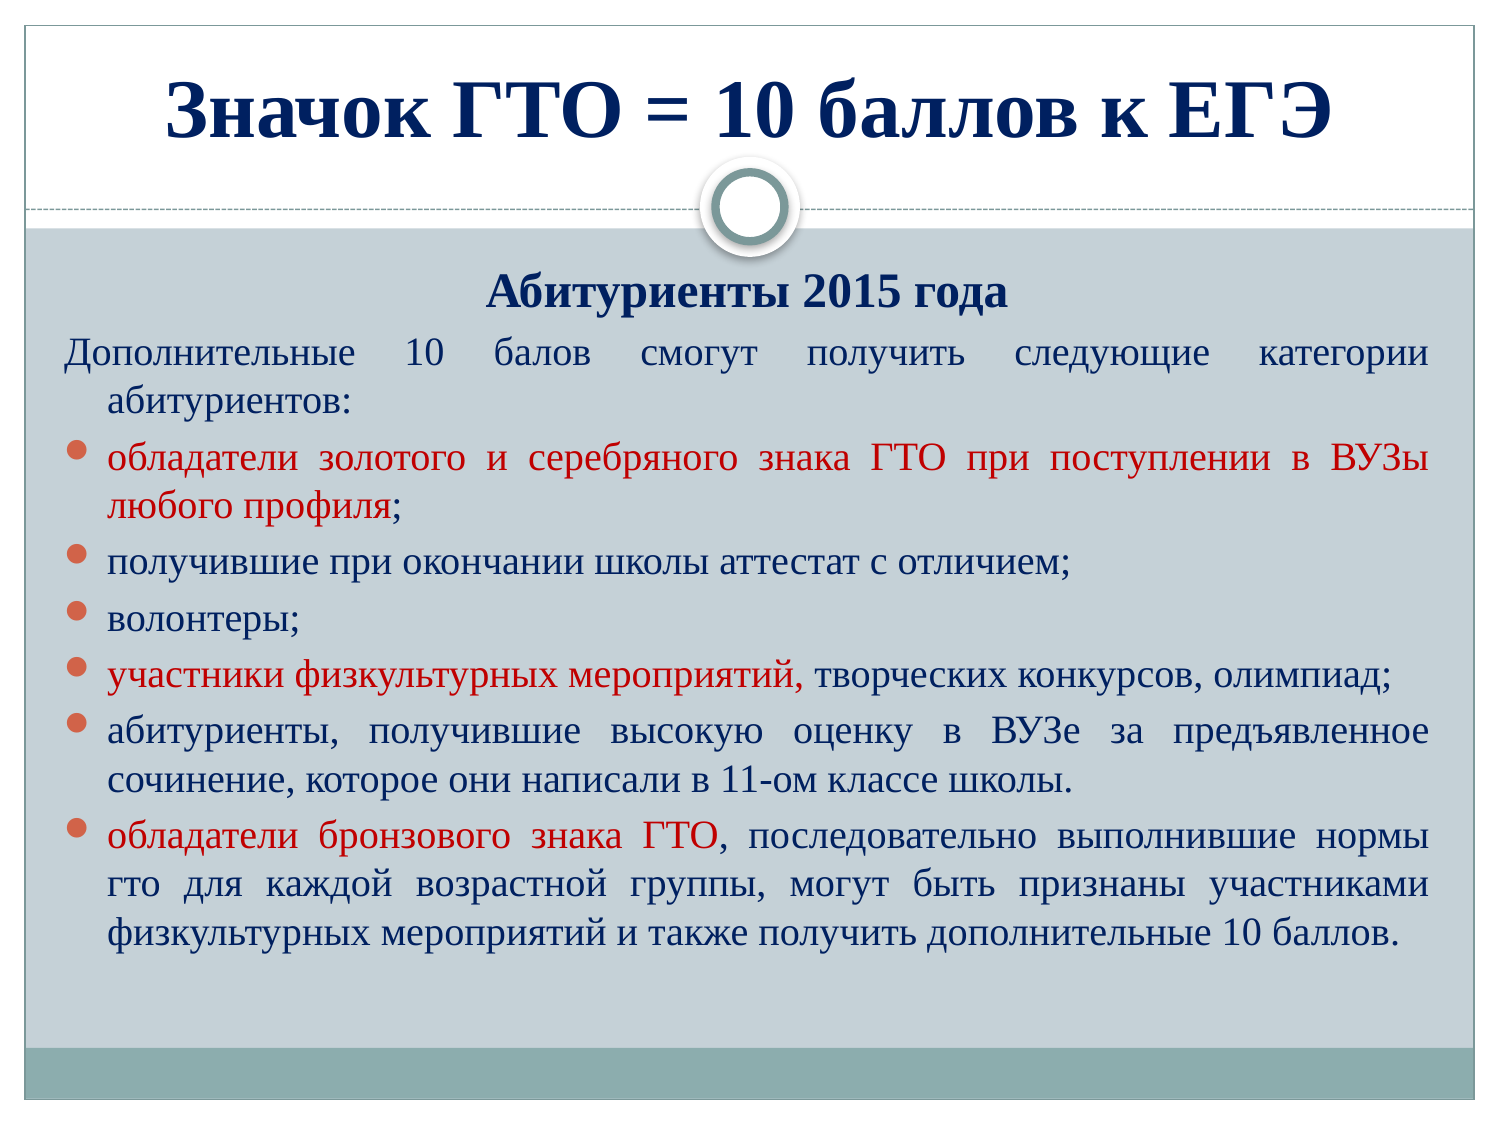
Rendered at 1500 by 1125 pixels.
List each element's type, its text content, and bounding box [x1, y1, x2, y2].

list Абитуриенты 2015 года Дополнительные 10 балов смогут получить следующие категории абитуриентов: обладатели золотого и серебряного знака ГТО при поступлении в ВУЗы любого профиля; получившие при окончании школы аттестат с отличием; волонтеры; участники физкультурных мероприятий, творческих конкурсов, олимпиад; абитуриенты, получившие высокую оценку в ВУЗе за предъявленное сочинение, которое они написали в 11-ом классе школы. обладатели бронзового знака ГТО, последовательно выполнившие нормы гто для каждой возрастной группы, могут быть признаны участниками физкультурных мероприятий и также получить дополнительные 10 баллов. [49, 250, 1445, 1001]
title Значок ГТО = 10 баллов к ЕГЭ [49, 37, 1450, 162]
